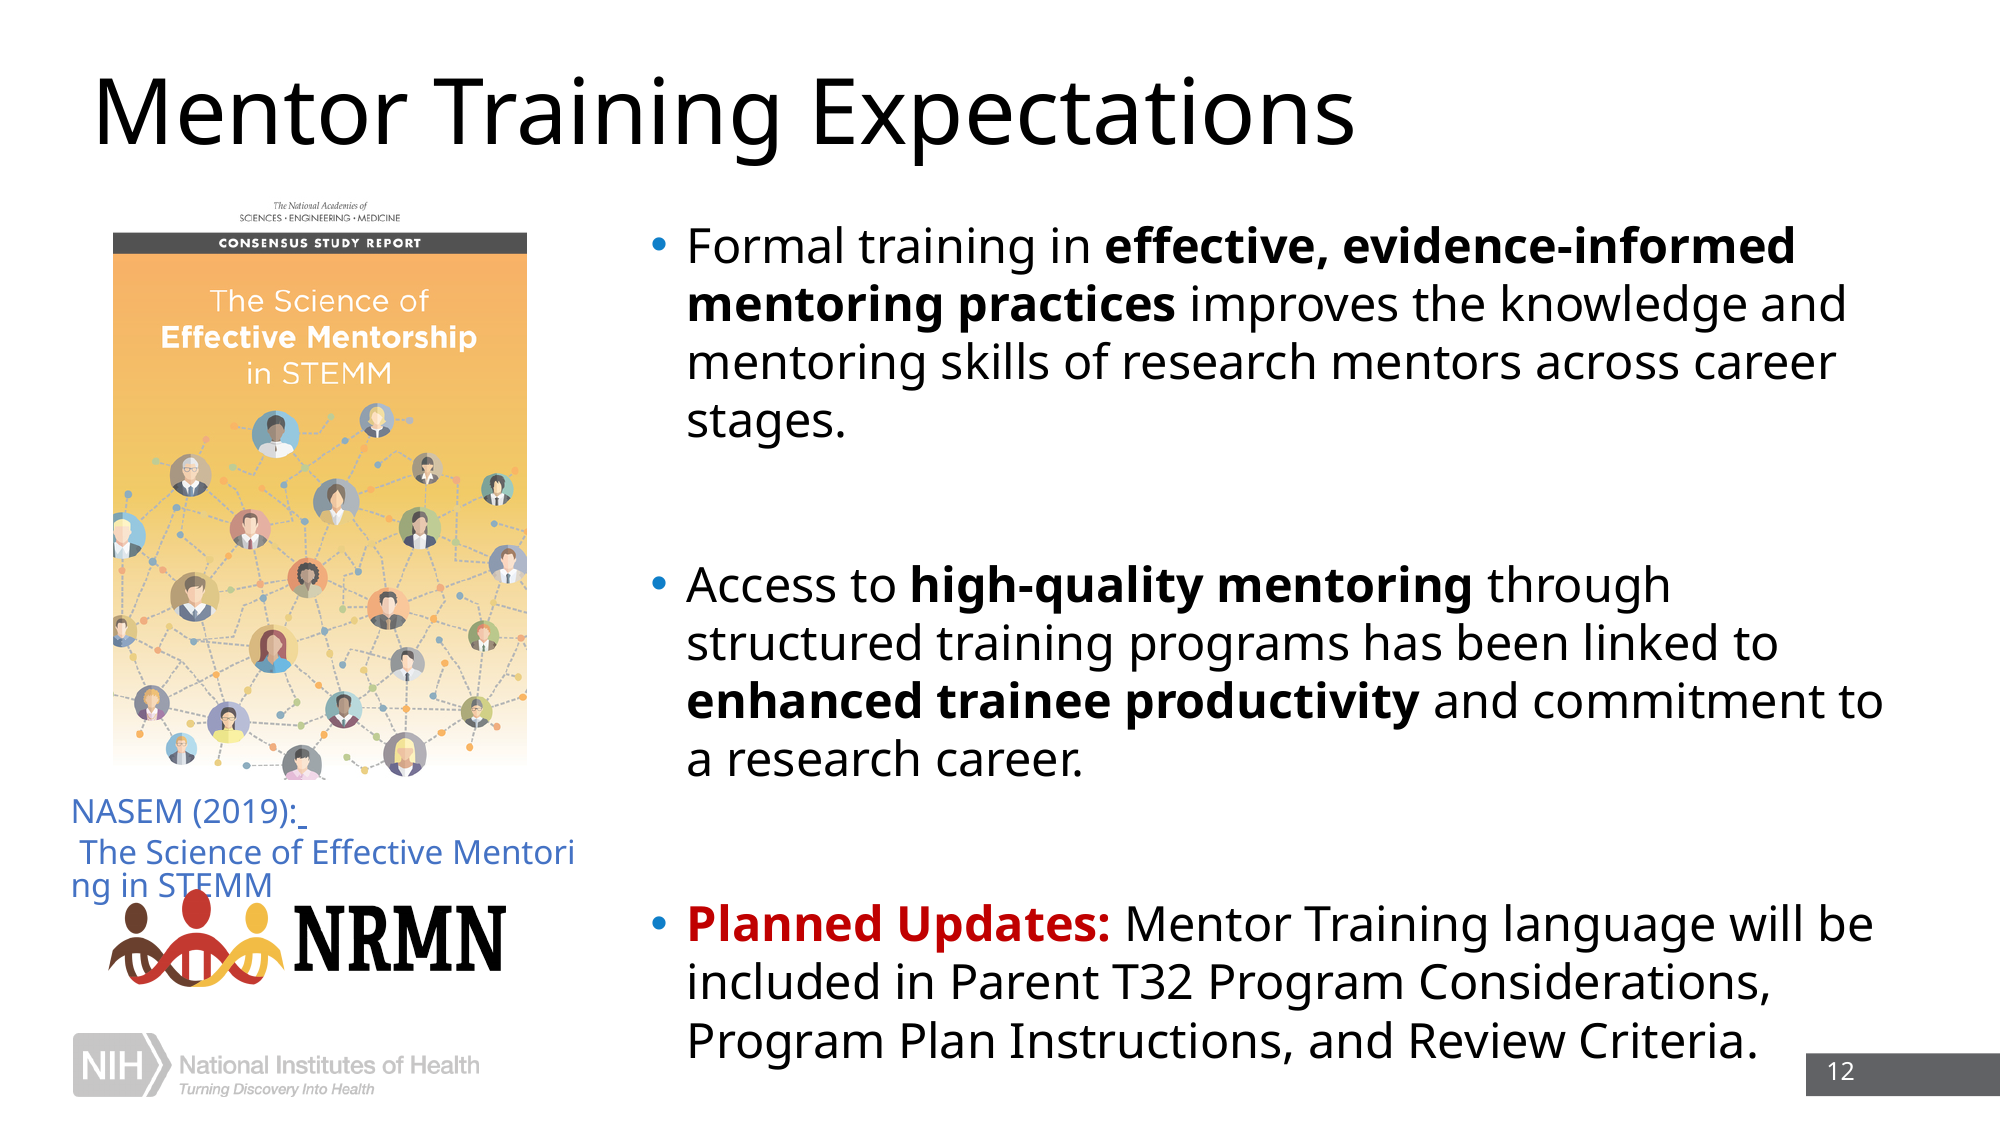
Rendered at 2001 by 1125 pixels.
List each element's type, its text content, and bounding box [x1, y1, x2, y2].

list Formal training in effective, evidence-informed mentoring practices improves the knowledge and mentoring skills of research mentors across career stages. Access to high-quality mentoring through structured training programs has been linked to enhanced trainee productivity and commitment to a research career. Planned Updates: Mentor Training language will be included in Parent T32 Program Considerations, Program Plan Instructions, and Review Criteria. [635, 207, 1924, 1083]
title Mentor Training Expectations [76, 42, 1802, 187]
text_box NASEM (2019): The Science of Effective Mentoring in STEMM [55, 783, 602, 881]
slide_number 12 [1419, 1042, 1870, 1103]
picture [108, 889, 506, 987]
picture [90, 186, 541, 812]
